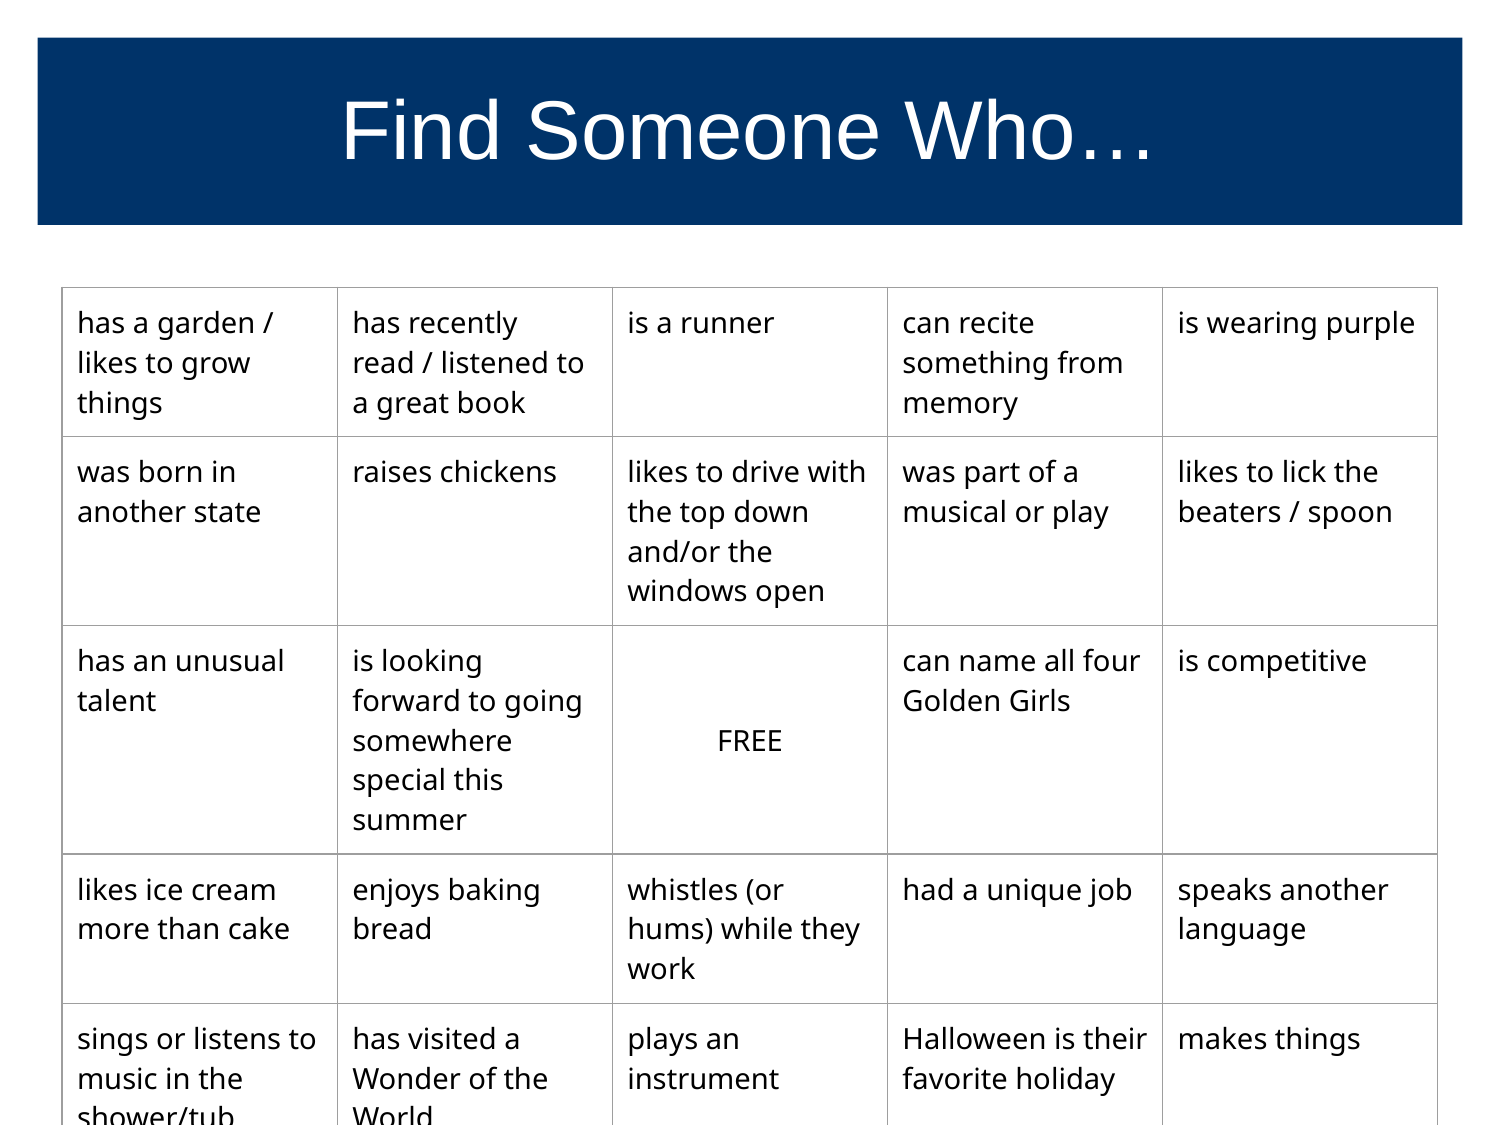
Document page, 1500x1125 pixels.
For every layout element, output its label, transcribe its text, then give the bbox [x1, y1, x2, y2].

table_cell can name all four Golden Girls [888, 626, 1162, 853]
table_cell FREE [613, 626, 887, 853]
table_cell Halloween is their favorite holiday [888, 1004, 1162, 1125]
table_cell sings or listens to music in the shower/tub [63, 1004, 337, 1125]
table_cell likes to drive with the top down and/or the windows open [613, 437, 887, 625]
table_header has a garden / likes to grow things [63, 288, 337, 436]
title Find Someone Who… [37, 37, 1463, 225]
table_cell whistles (or hums) while they work [613, 855, 887, 1003]
table_cell plays an instrument [613, 1004, 887, 1125]
table_cell was born in another state [63, 437, 337, 625]
table_cell is competitive [1163, 626, 1437, 853]
table_cell has an unusual talent [63, 626, 337, 853]
table_header is wearing purple [1163, 288, 1437, 436]
table_cell has visited a Wonder of the World [338, 1004, 612, 1125]
table_header has recently read / listened to a great book [338, 288, 612, 436]
table_cell enjoys baking bread [338, 855, 612, 1003]
table_header can recite something from memory [888, 288, 1162, 436]
table_cell is looking forward to going somewhere special this summer [338, 626, 612, 853]
table_cell makes things [1163, 1004, 1437, 1125]
table_cell likes to lick the beaters / spoon [1163, 437, 1437, 625]
table_cell had a unique job [888, 855, 1162, 1003]
table_cell speaks another language [1163, 855, 1437, 1003]
table_cell raises chickens [338, 437, 612, 625]
table_cell likes ice cream more than cake [63, 855, 337, 1003]
table_cell was part of a musical or play [888, 437, 1162, 625]
table_header is a runner [613, 288, 887, 436]
